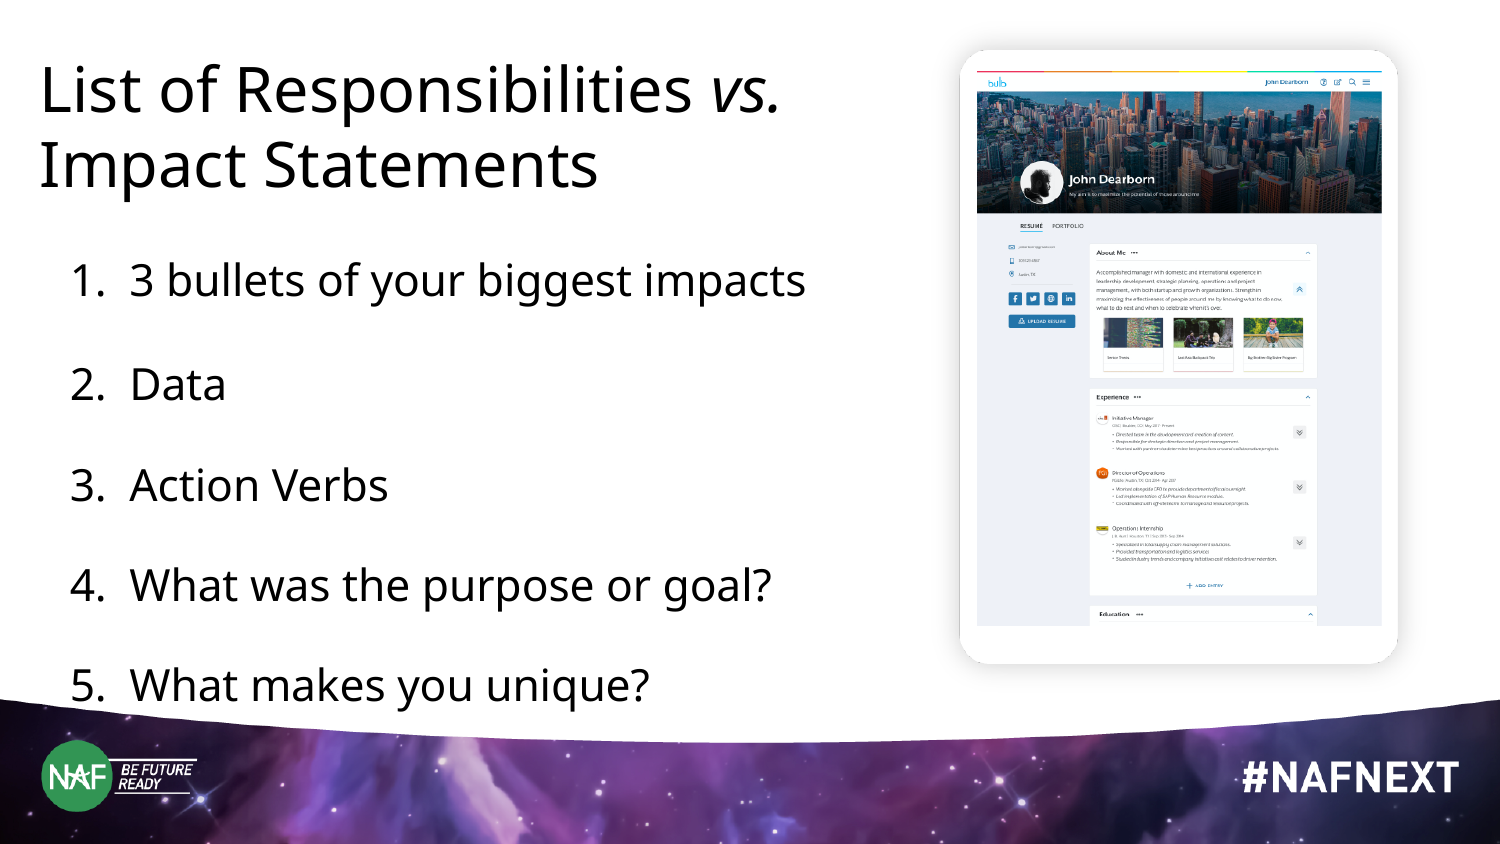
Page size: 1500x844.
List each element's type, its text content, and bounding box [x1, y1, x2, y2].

text_box 3 bullets of your biggest impacts Data Action Verbs What was the purpose or goal? What makes you unique? [39, 210, 1354, 771]
picture [0, 0, 1500, 844]
text_box List of Responsibilities vs. Impact Statements [24, 34, 889, 129]
